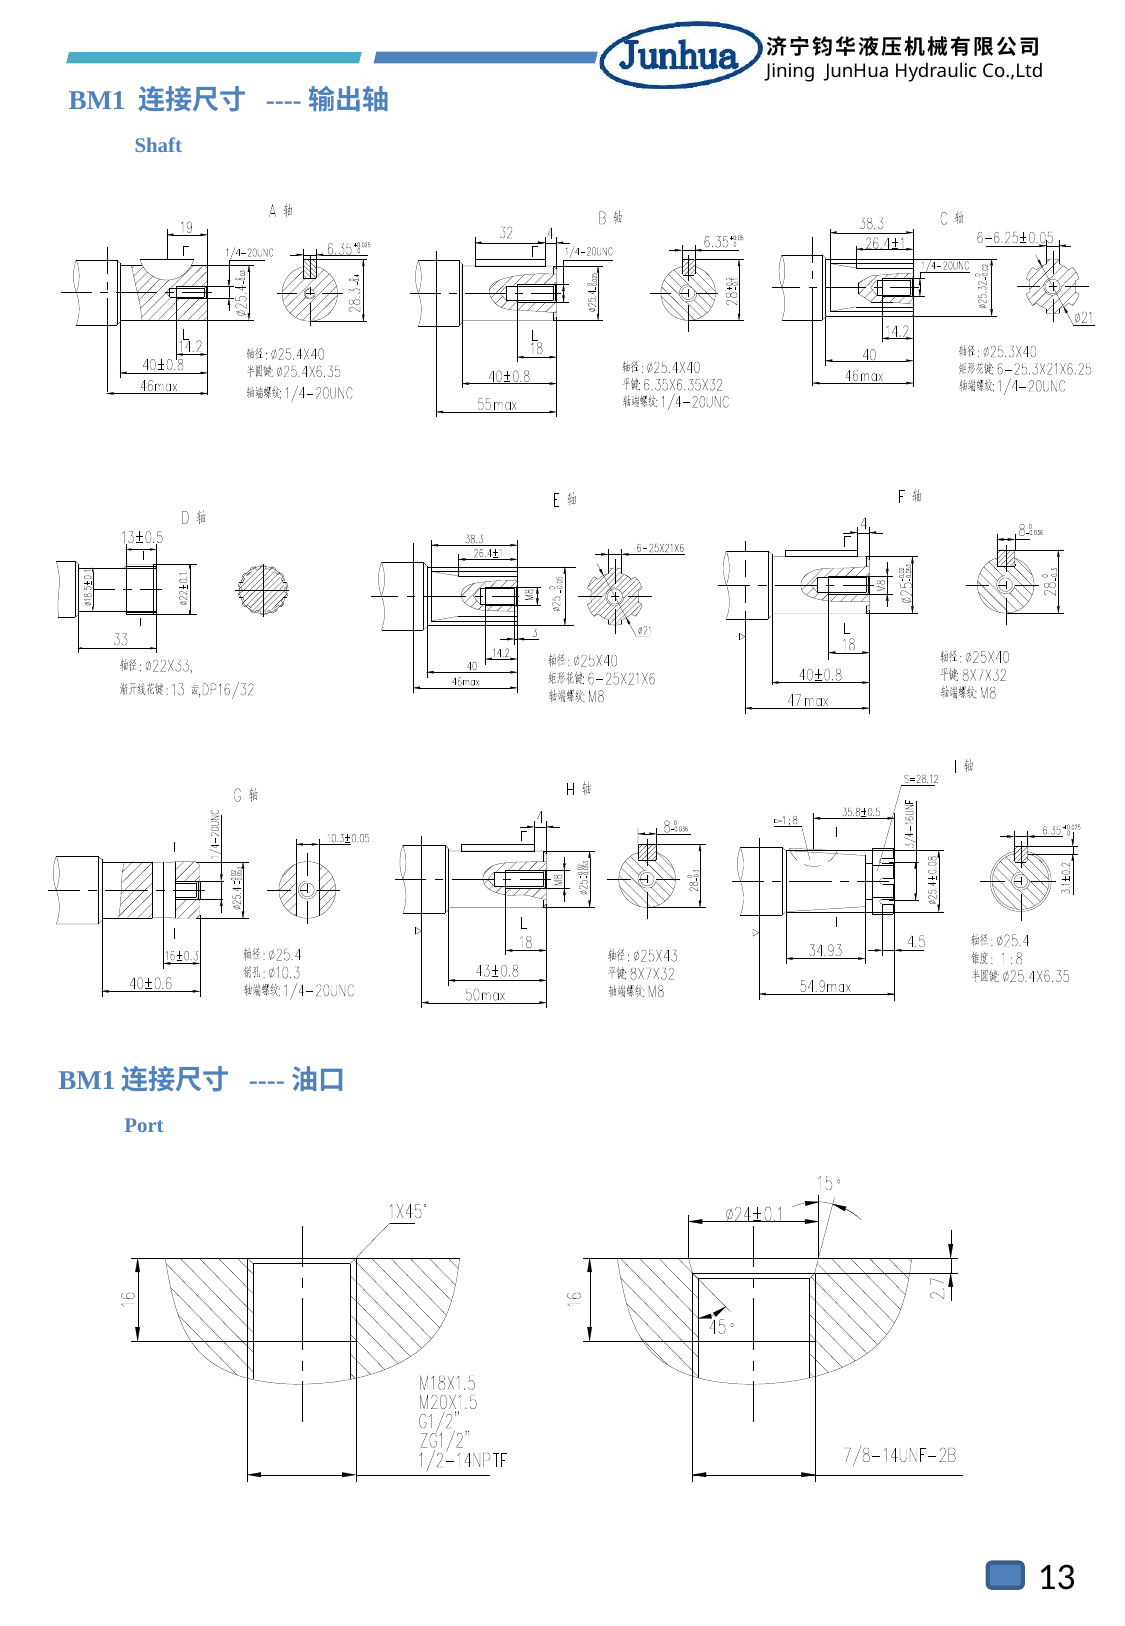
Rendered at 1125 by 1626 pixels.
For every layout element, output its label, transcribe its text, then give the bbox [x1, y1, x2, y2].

picture [42, 753, 1086, 1015]
picture [50, 483, 1070, 720]
text_box BM1 连接尺寸 ----输出轴 Shaft [56, 80, 492, 165]
text_box BM1连接尺寸 ----油口 Port [46, 1060, 482, 1145]
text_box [987, 1544, 1116, 1606]
picture [597, 12, 764, 93]
text_box 济宁钧华液压机械有限公司 Jining JunHua Hydraulic Co.,Ltd [768, 26, 1125, 89]
picture [55, 197, 1100, 423]
text_box [371, 49, 592, 66]
picture [116, 1171, 968, 1486]
text_box [64, 50, 364, 66]
